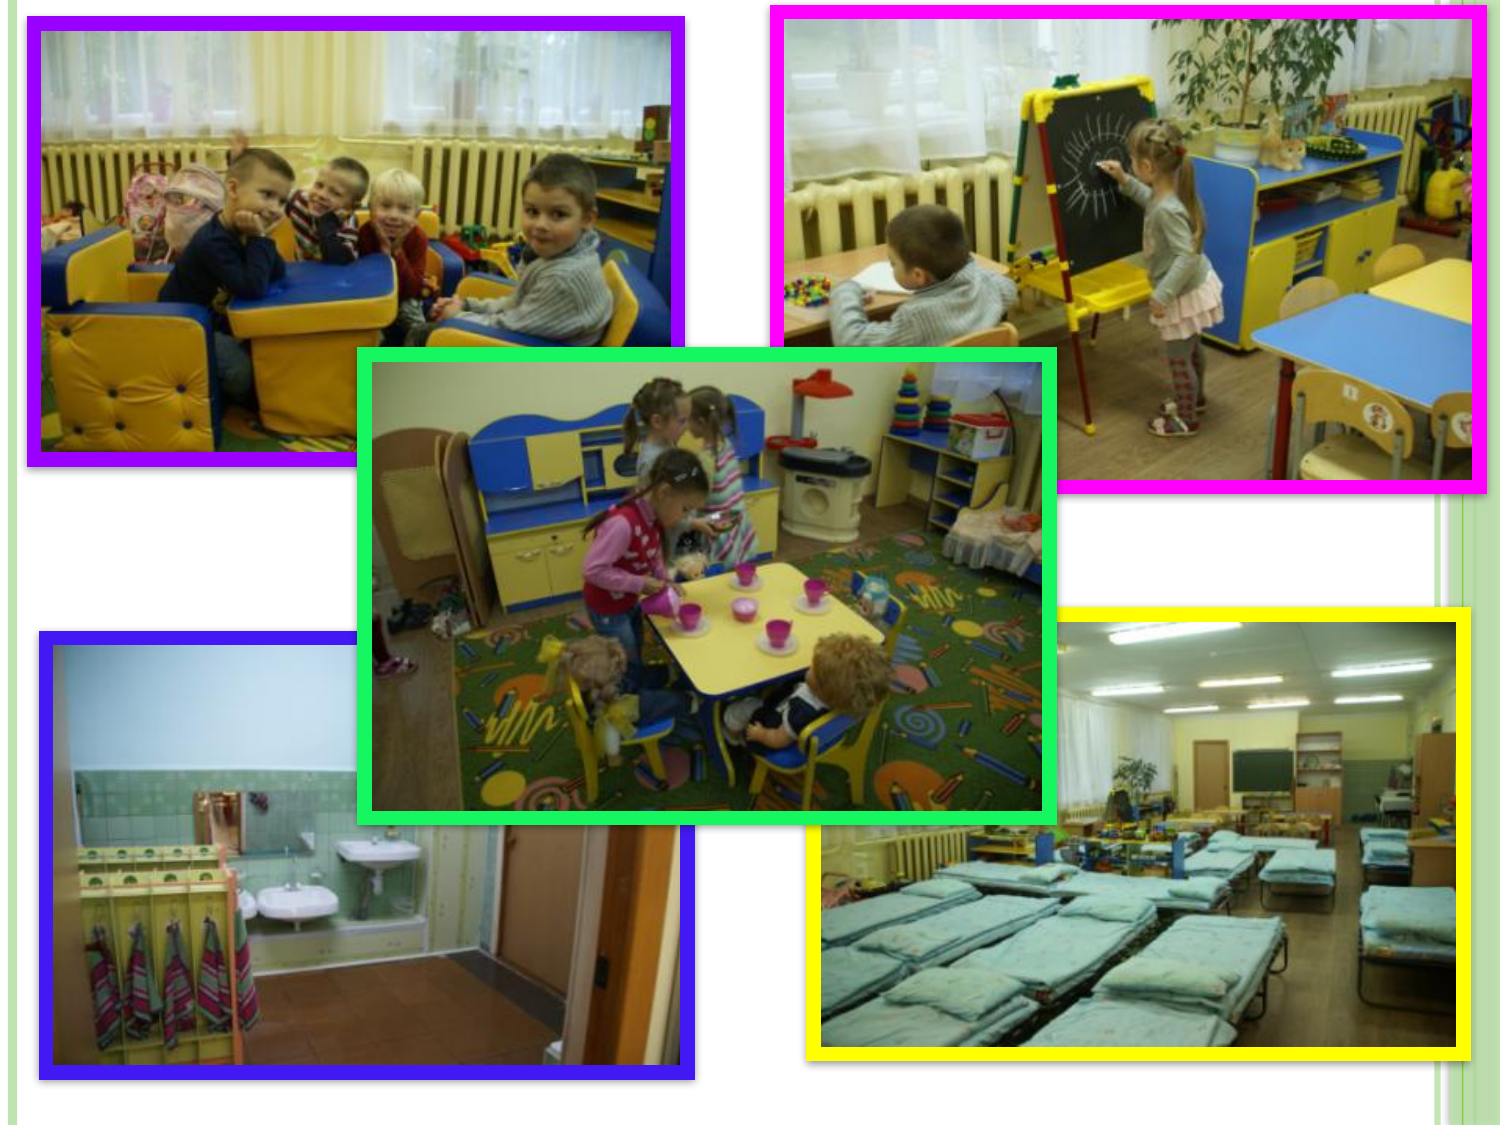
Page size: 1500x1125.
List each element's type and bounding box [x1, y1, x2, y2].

list [820, 621, 1457, 1048]
picture [40, 18, 1473, 812]
list [52, 644, 681, 1066]
